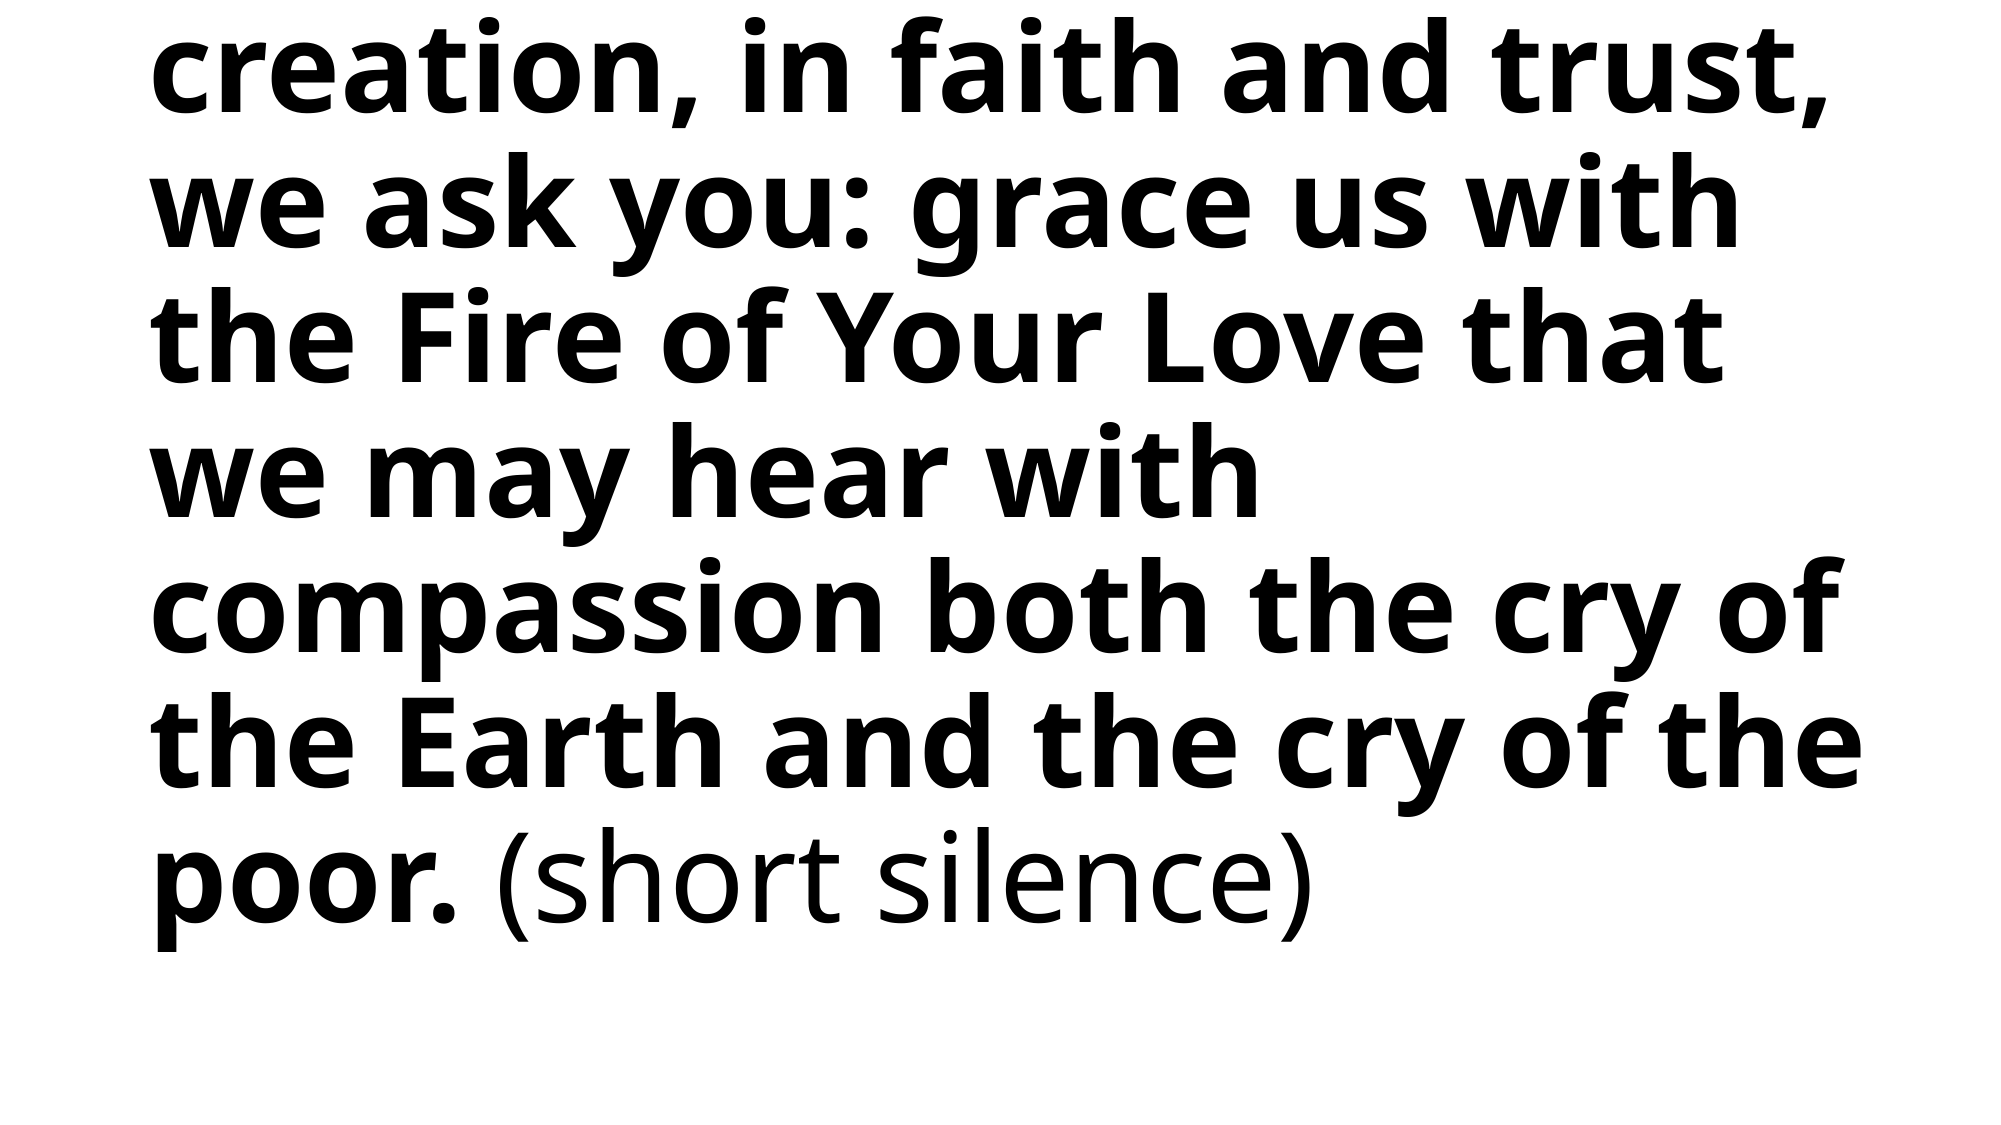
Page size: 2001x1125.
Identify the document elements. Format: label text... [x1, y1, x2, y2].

title Commentator: God of all creation, in faith and trust, we ask you: grace us with the Fire of Your Love that we may hear with compassion both the cry of the Earth and the cry of the poor. (short silence) [133, 0, 1903, 1078]
